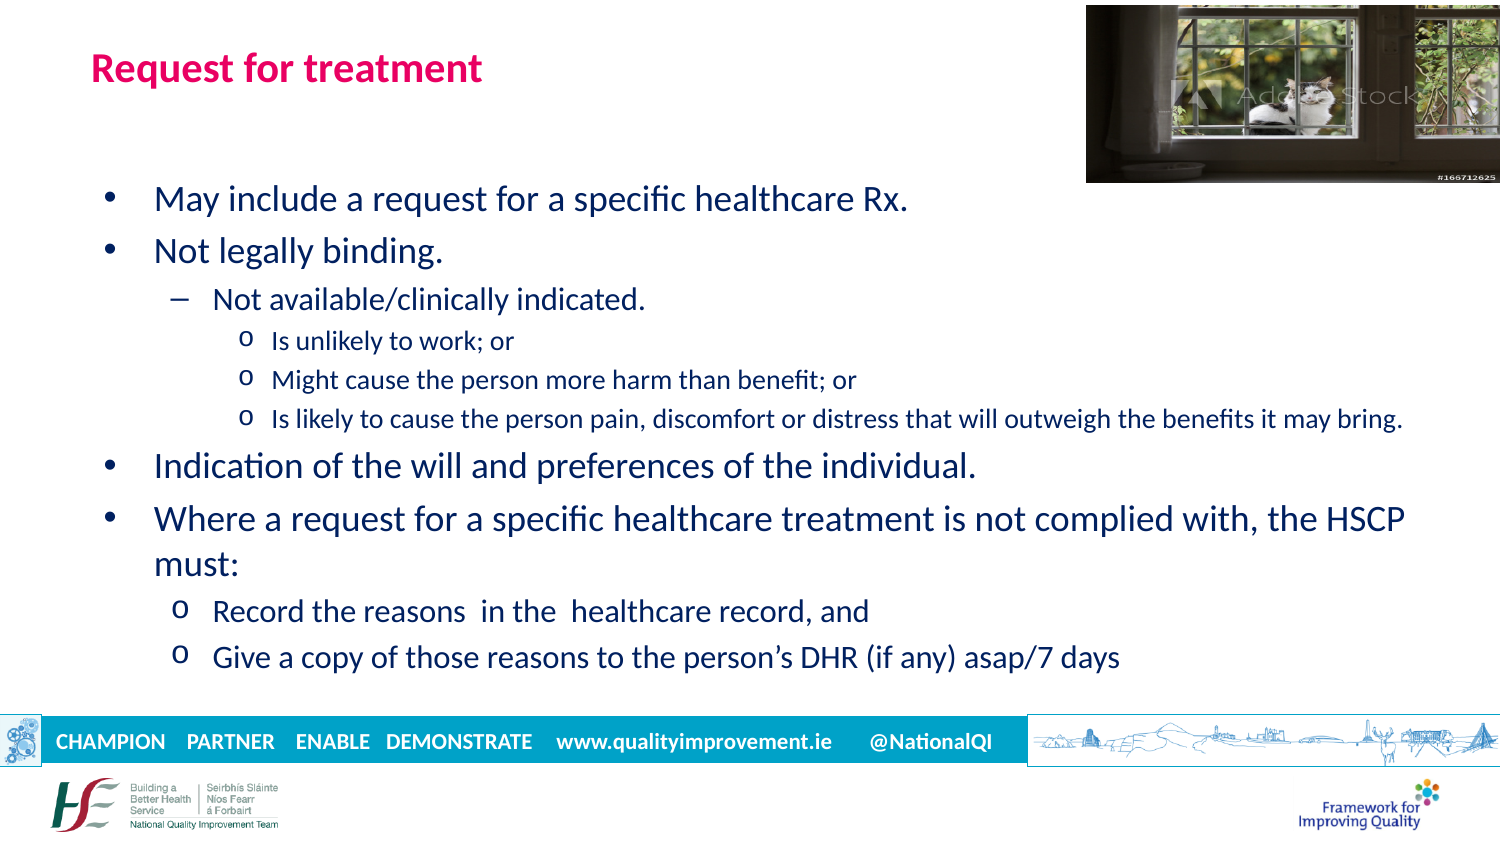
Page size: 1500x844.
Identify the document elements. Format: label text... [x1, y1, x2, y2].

picture [50, 778, 278, 833]
picture [1086, 5, 1500, 183]
picture [1293, 776, 1444, 831]
picture [0, 716, 40, 765]
list May include a request for a specific healthcare Rx. Not legally binding. Not available/clinically indicated. Is unlikely to work; or Might cause the person more harm than benefit; or Is likely to cause the person pain, discomfort or distress that will outweigh the benefits it may bring. Indication of the will and preferences of the individual. Where a request for a specific healthcare treatment is not complied with, the HSCP must: Record the reasons in the healthcare record, and Give a copy of those reasons to the person’s DHR (if any) asap/7 days [88, 114, 1439, 709]
title Request for treatment [0, 32, 1081, 151]
picture [1029, 716, 1500, 765]
